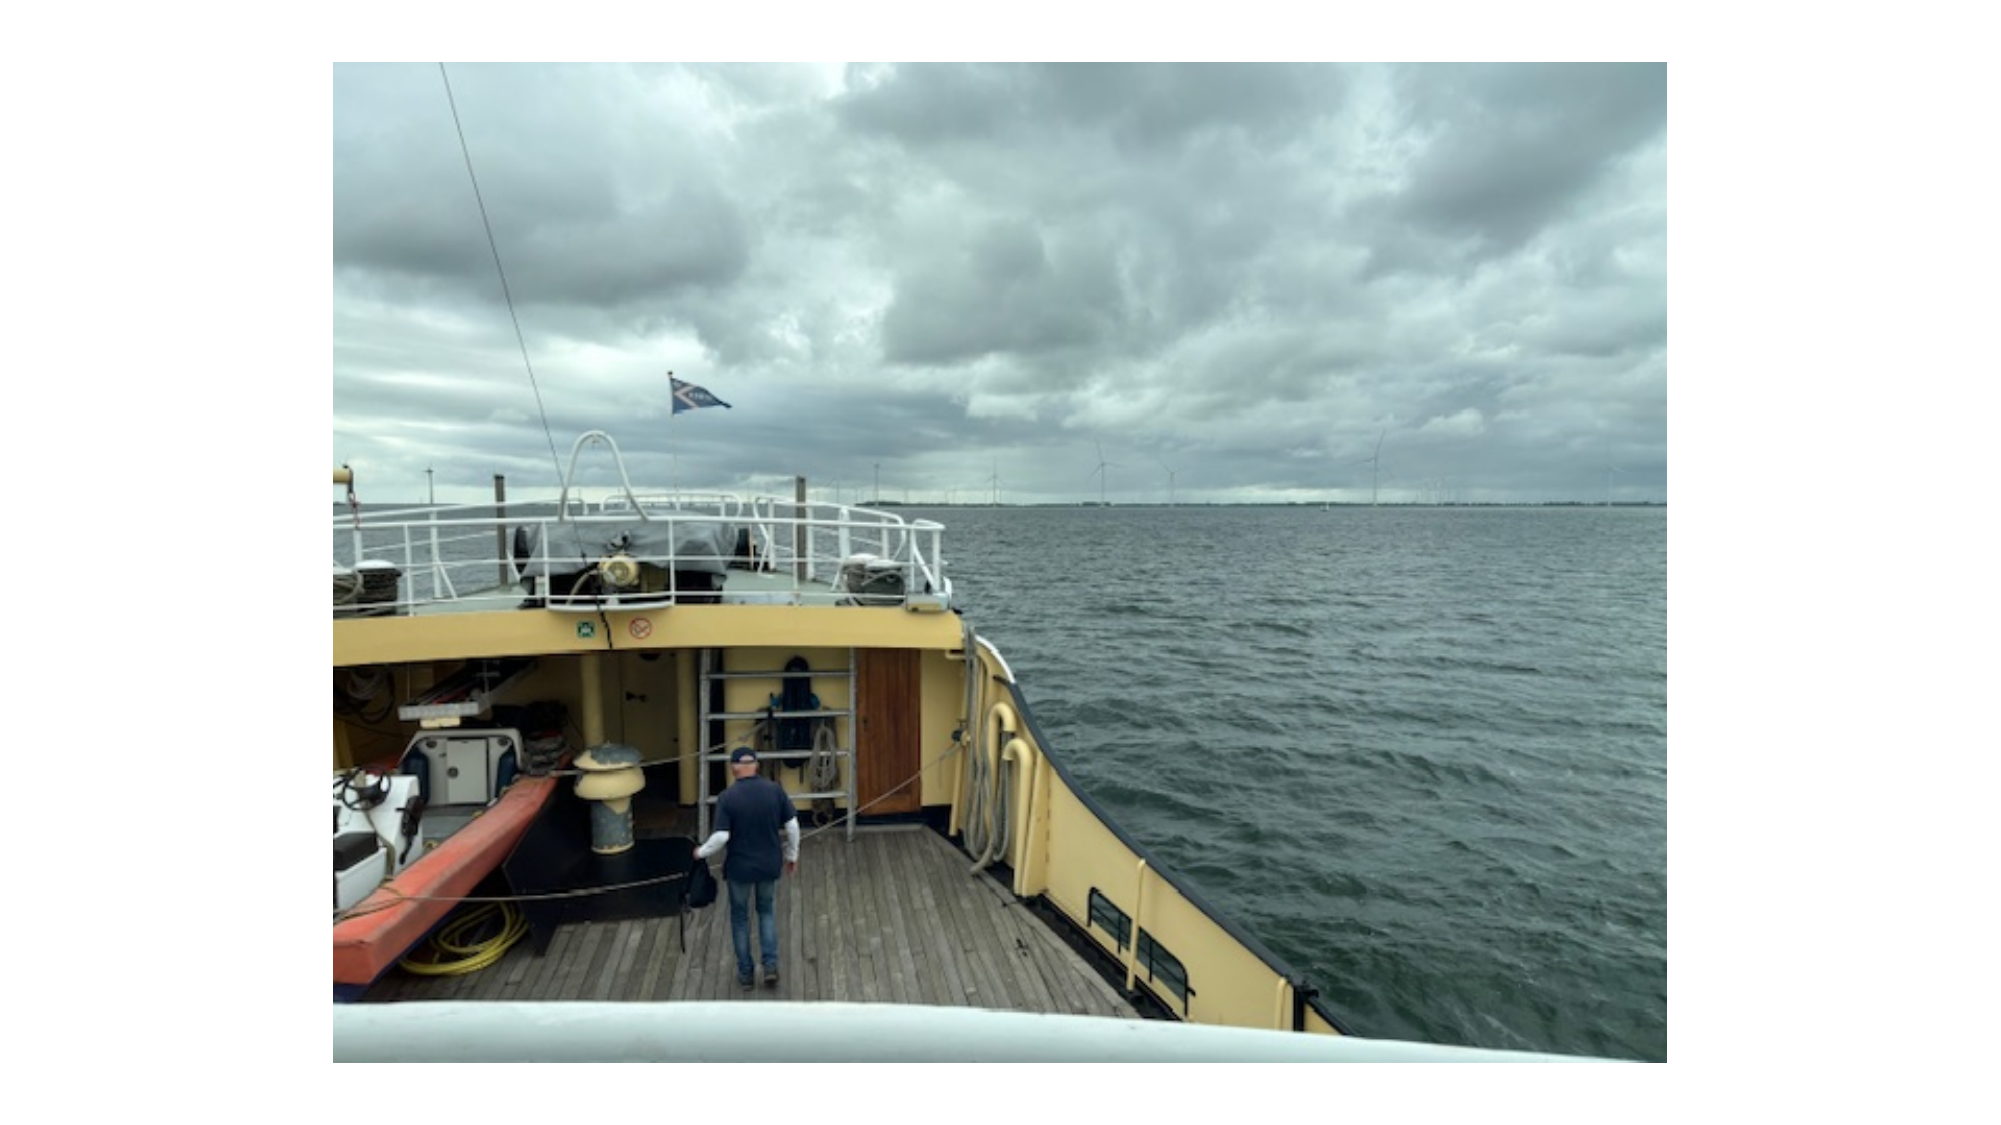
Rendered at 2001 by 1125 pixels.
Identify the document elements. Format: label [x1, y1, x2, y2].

picture [332, 61, 1668, 1063]
